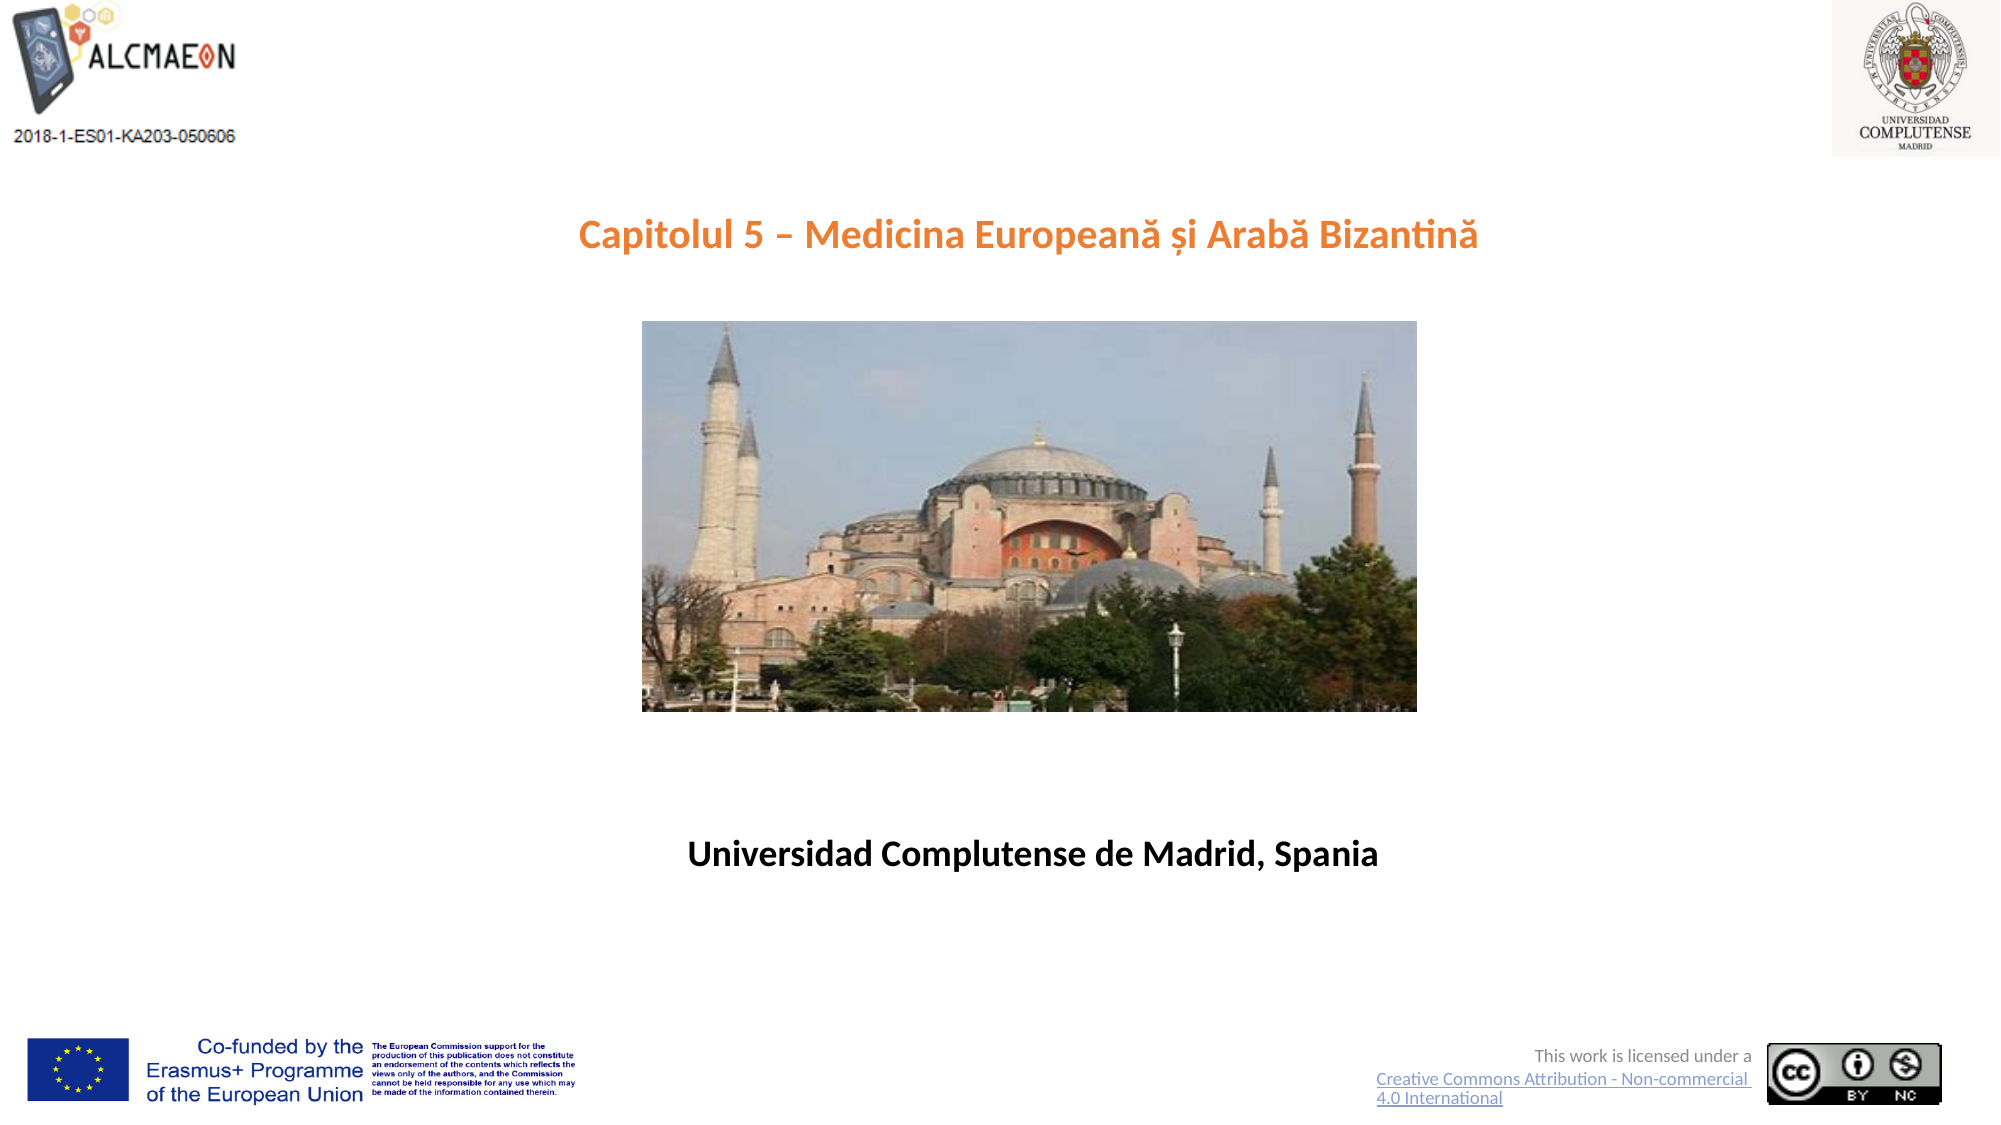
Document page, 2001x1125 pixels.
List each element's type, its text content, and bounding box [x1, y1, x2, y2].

picture [0, 0, 248, 157]
picture [23, 1033, 582, 1106]
picture [642, 321, 1417, 712]
picture [1832, 0, 2000, 157]
text_box Capitolul 5 – Medicina Europeană și Arabă Bizantină [423, 109, 1636, 265]
subtitle Universidad Complutense de Madrid, Spania [333, 826, 1734, 939]
picture [1767, 1043, 1942, 1105]
title [216, 762, 1917, 1067]
